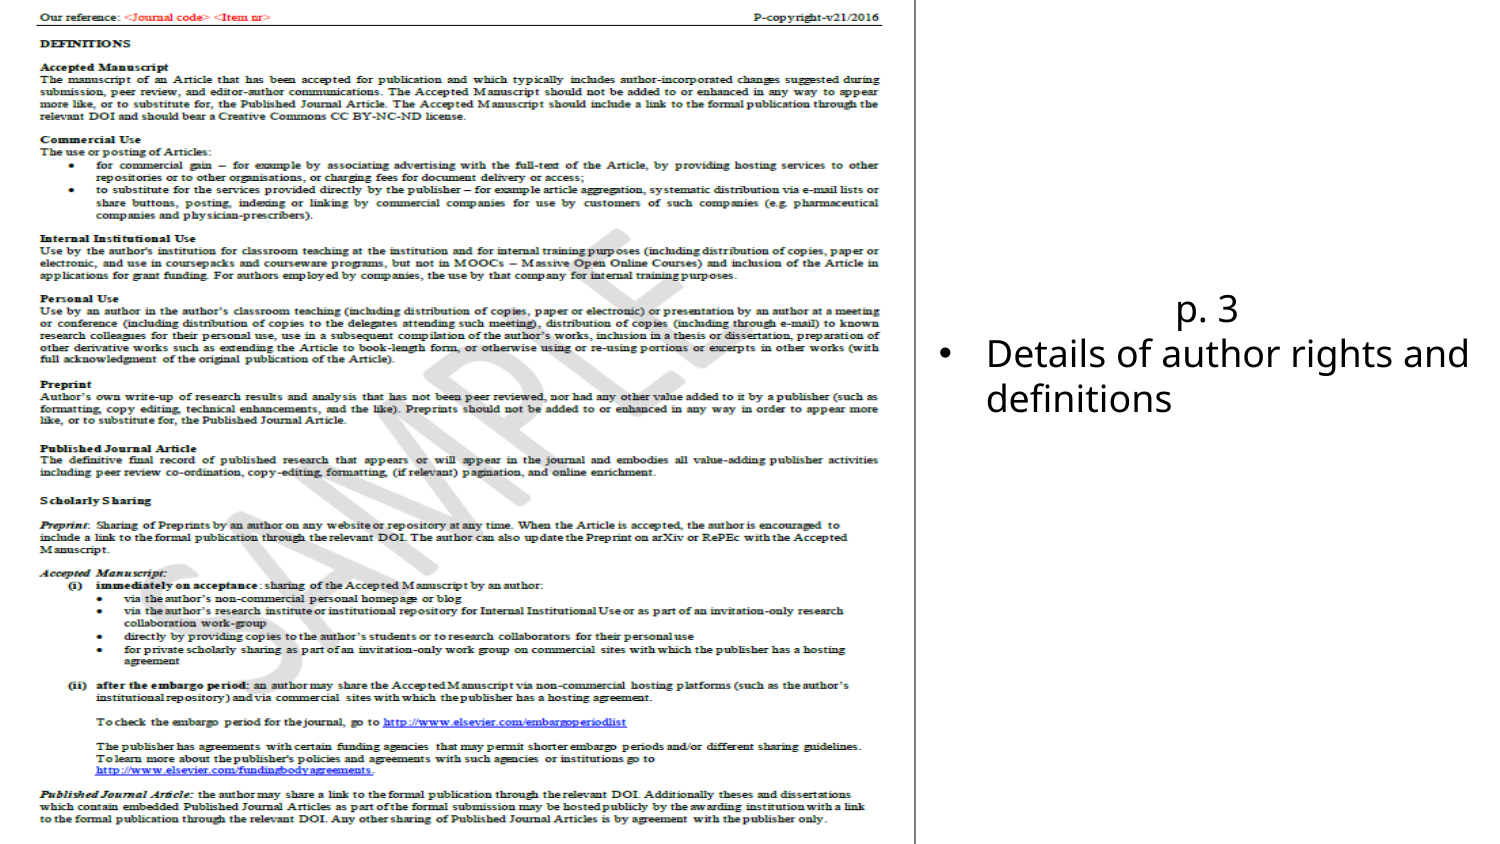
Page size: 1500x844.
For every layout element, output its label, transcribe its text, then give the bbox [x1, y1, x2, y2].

text_box p. 3 Details of author rights and definitions [923, 277, 1500, 392]
picture [0, 0, 915, 844]
